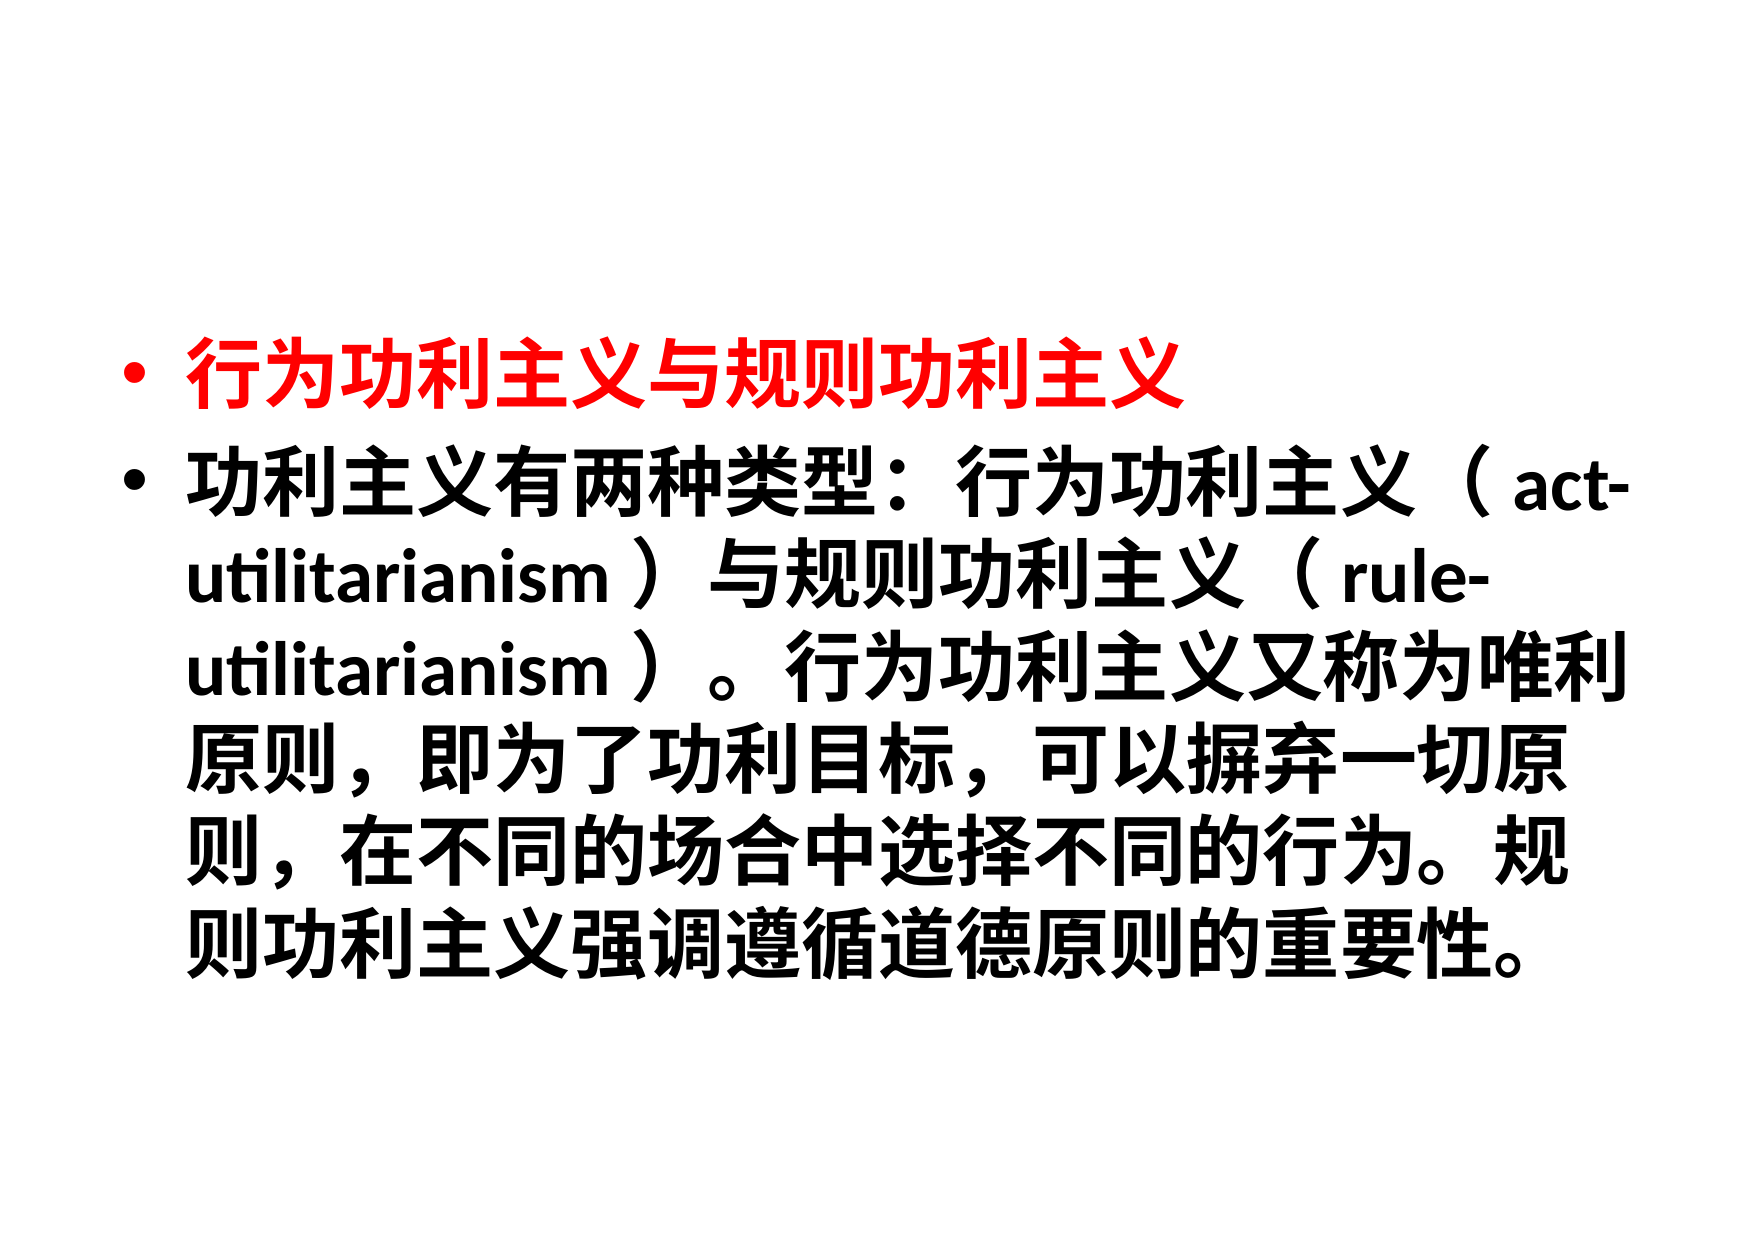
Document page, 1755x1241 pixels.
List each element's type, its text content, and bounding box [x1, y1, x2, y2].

list 行为功利主义与规则功利主义 功利主义有两种类型：行为功利主义（act-utilitarianism）与规则功利主义（rule-utilitarianism）。行为功利主义又称为唯利原则，即为了功利目标，可以摒弃一切原则，在不同的场合中选择不同的行为。规则功利主义强调遵循道德原则的重要性。 [104, 316, 1650, 1090]
